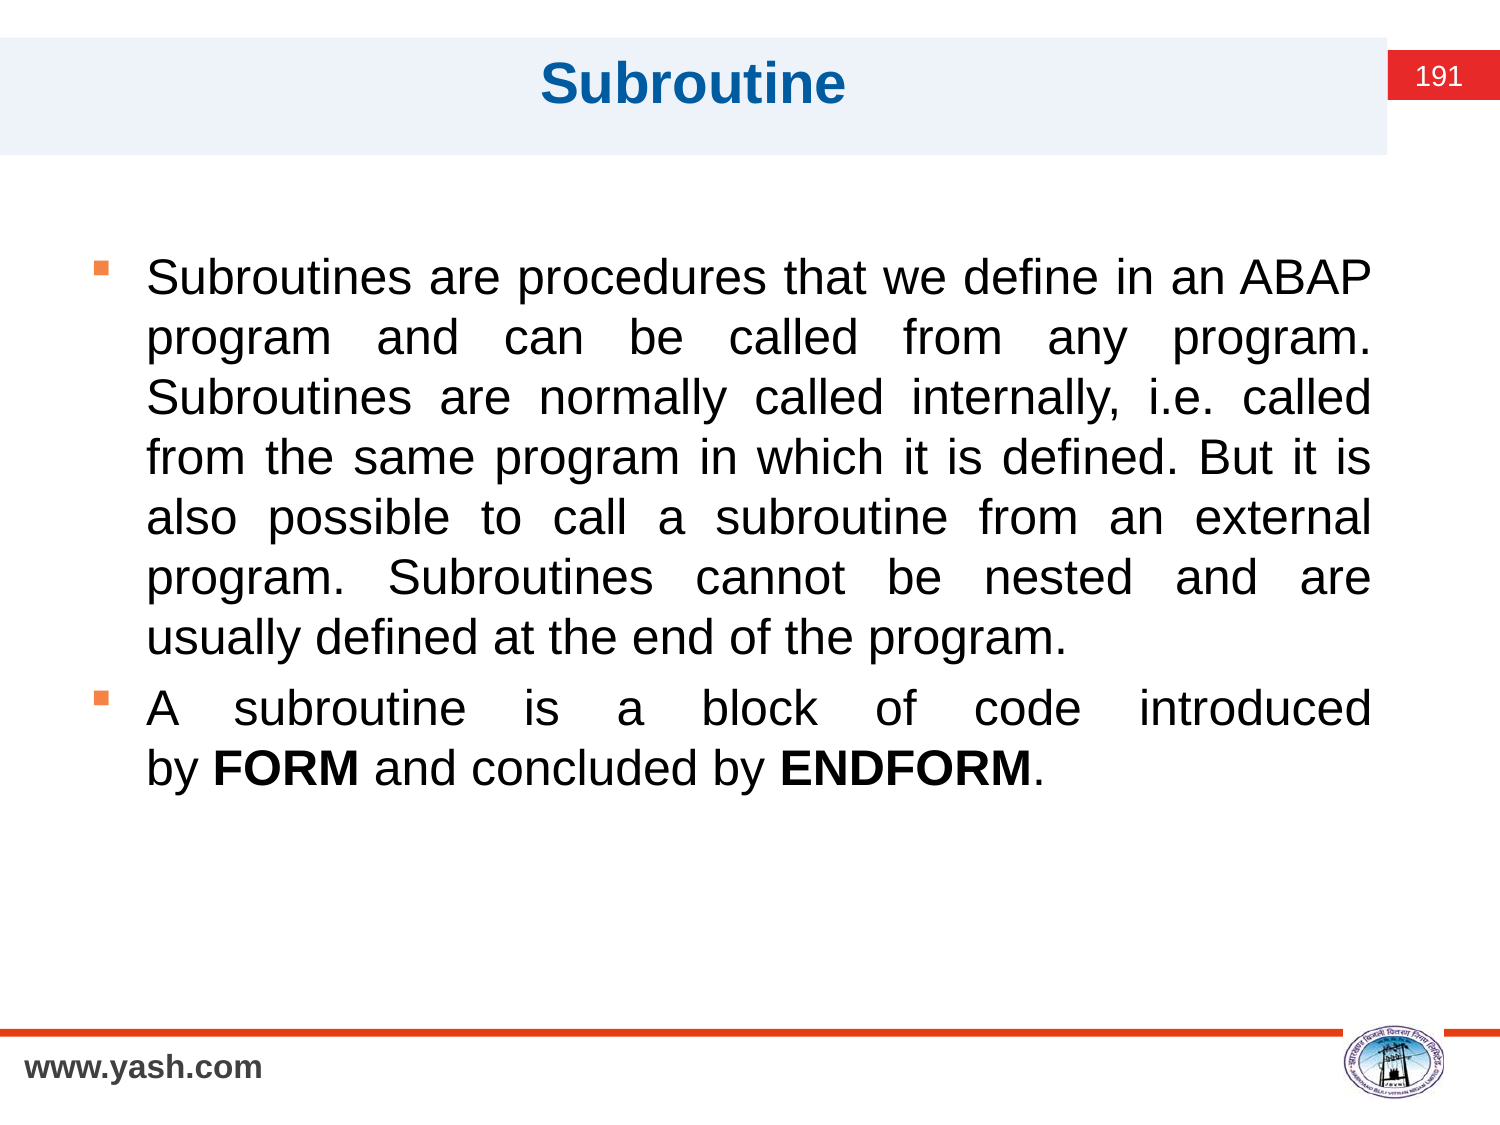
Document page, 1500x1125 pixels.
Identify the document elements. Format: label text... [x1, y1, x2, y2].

picture [1343, 1024, 1444, 1101]
list Subroutines are procedures that we define in an ABAP program and can be called from any program. Subroutines are normally called internally, i.e. called from the same program in which it is defined. But it is also possible to call a subroutine from an external program. Subroutines cannot be nested and are usually defined at the end of the program. A subroutine is a block of code introduced by FORM and concluded by ENDFORM. [75, 237, 1388, 913]
title Subroutine [0, 37, 1388, 155]
